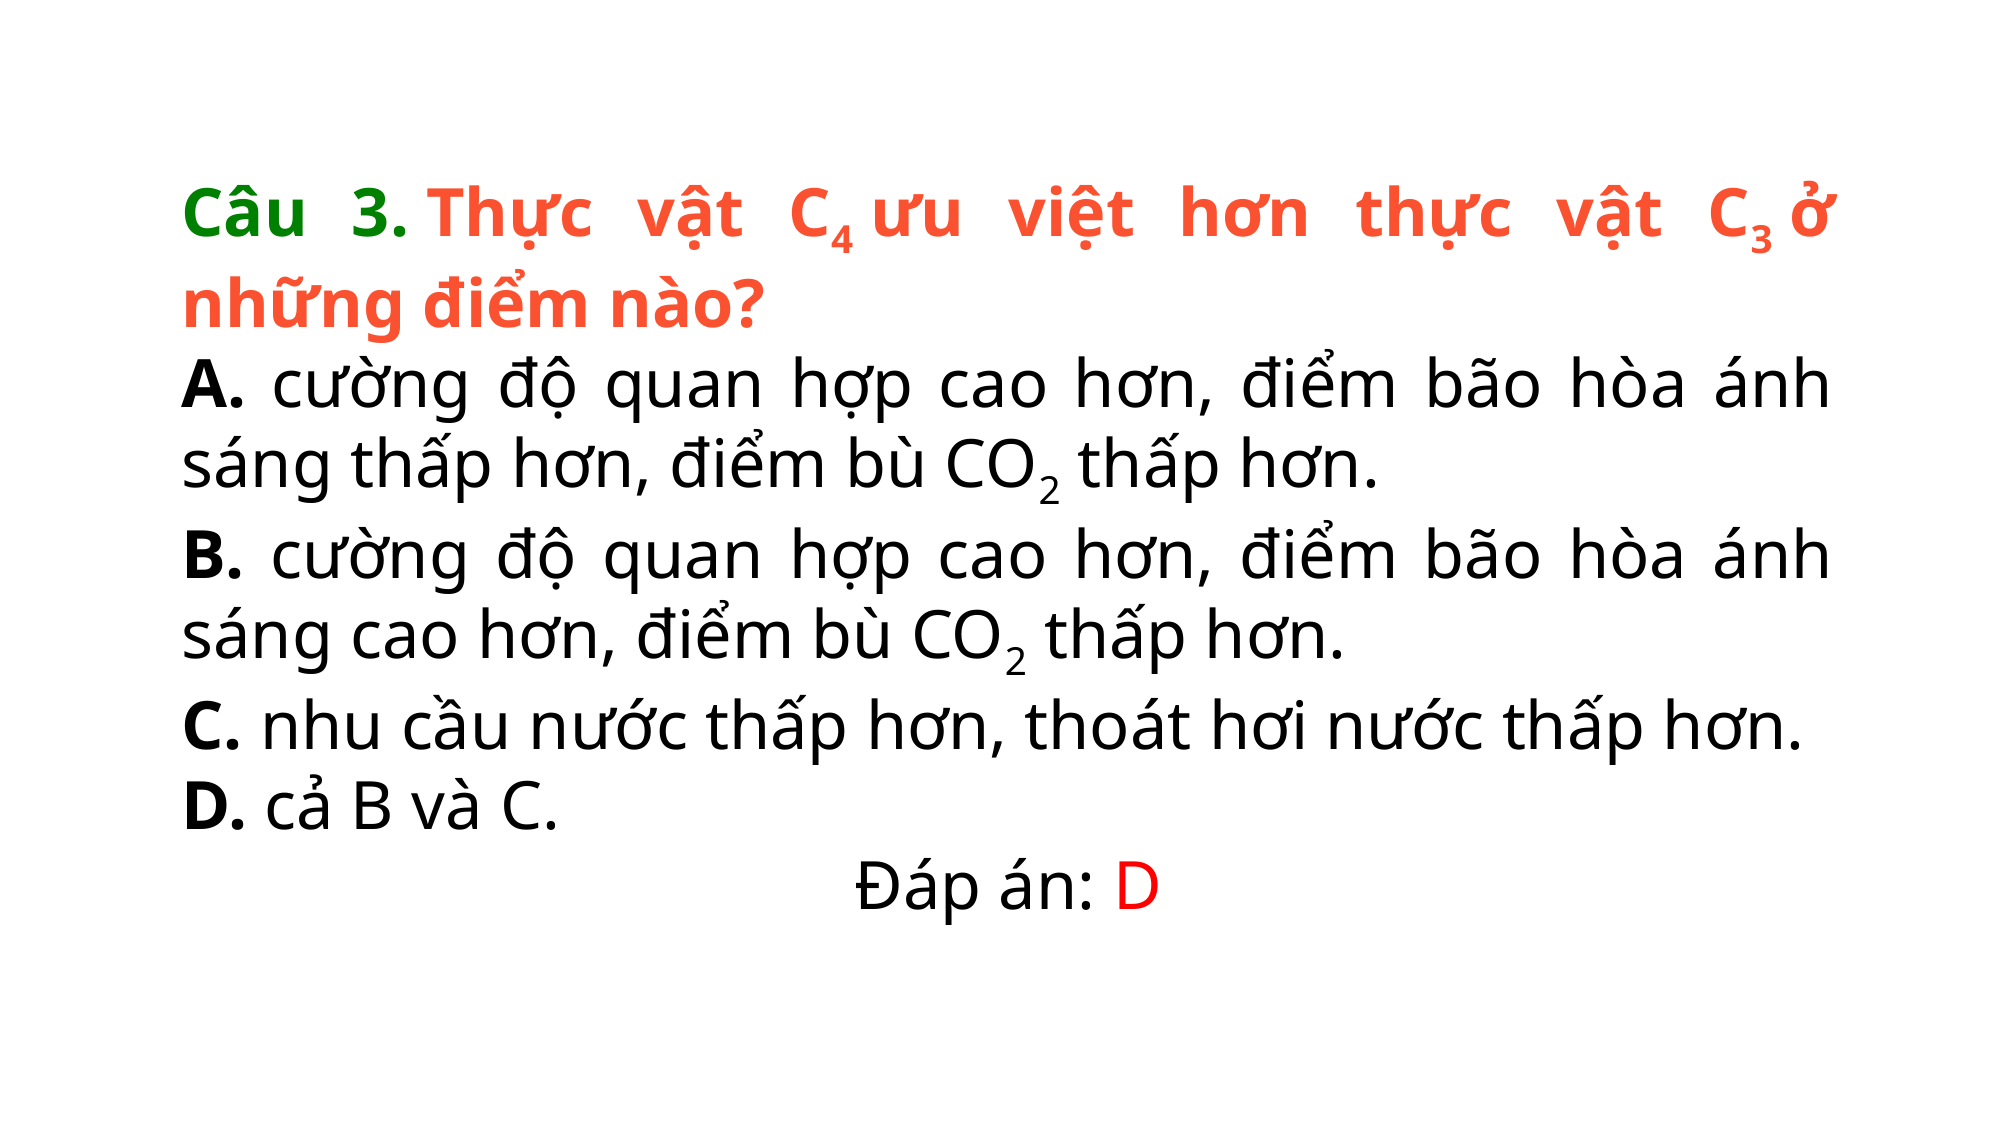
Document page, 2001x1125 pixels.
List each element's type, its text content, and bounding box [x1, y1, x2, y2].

text_box Câu 3. Thực vật C4 ưu việt hơn thực vật C3 ở những điểm nào? A. cường độ quan hợp cao hơn, điểm bão hòa ánh sáng thấp hơn, điểm bù CO2 thấp hơn. B. cường độ quan hợp cao hơn, điểm bão hòa ánh sáng cao hơn, điểm bù CO2 thấp hơn. C. nhu cầu nước thấp hơn, thoát hơi nước thấp hơn. D. cả B và C. Đáp án: D [166, 162, 1850, 931]
